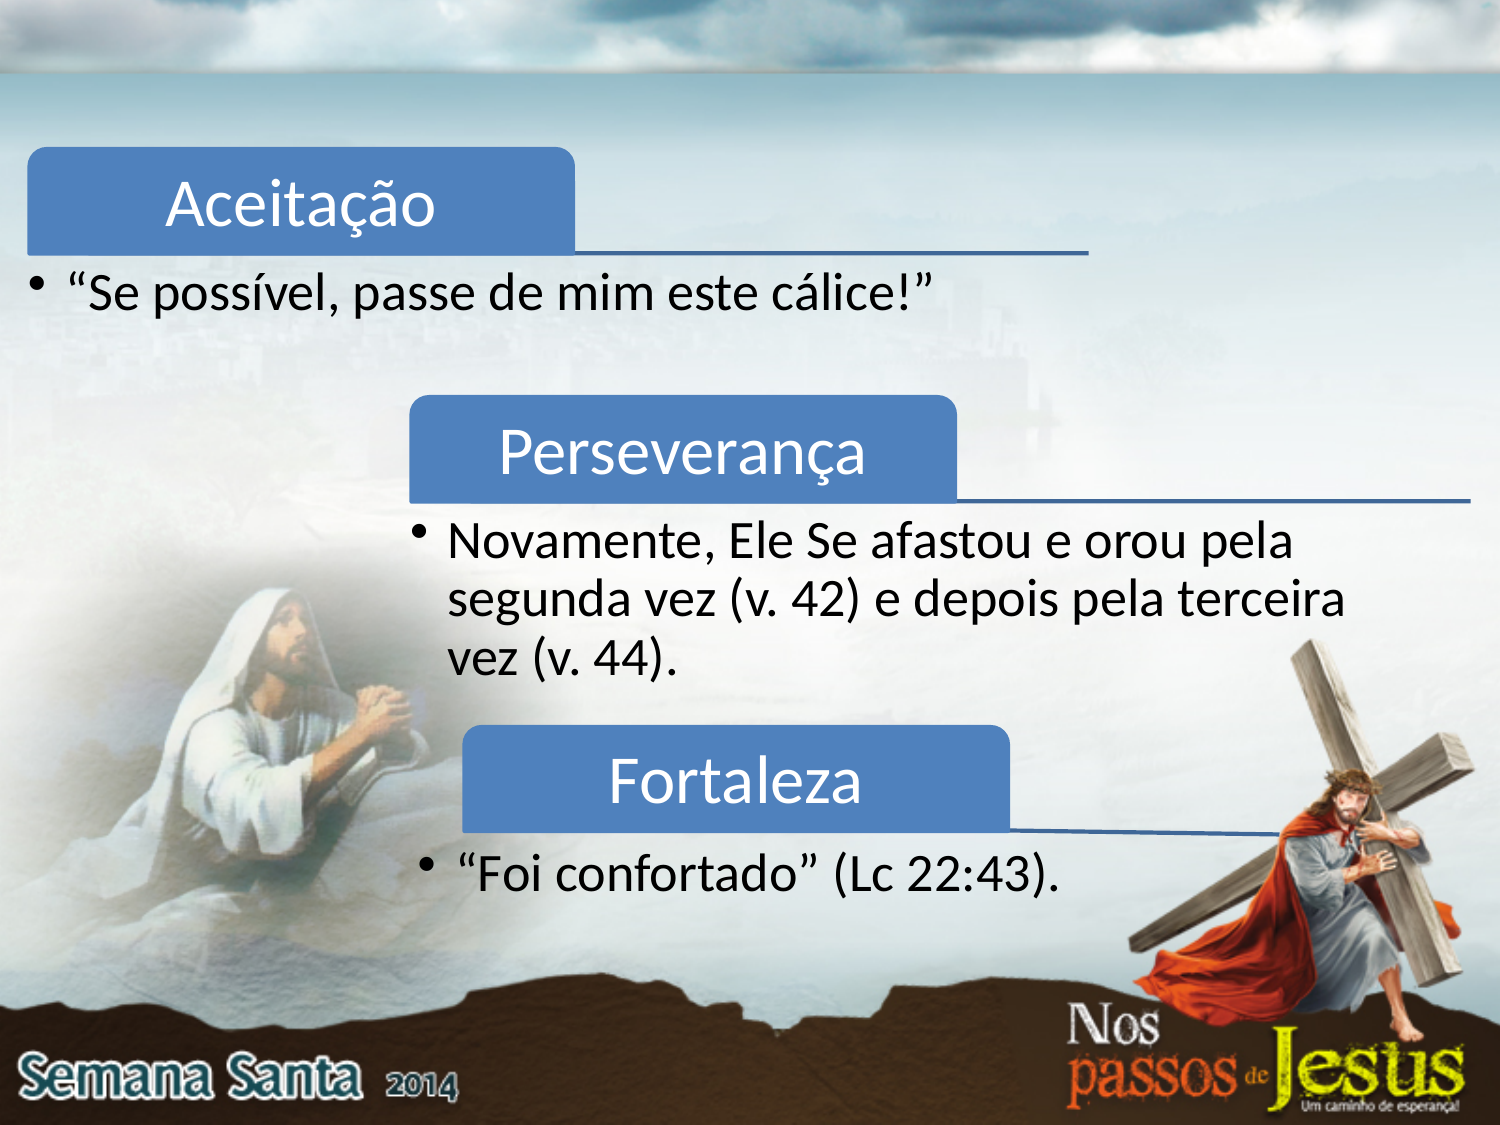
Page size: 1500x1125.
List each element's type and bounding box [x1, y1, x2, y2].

text_box [399, 278, 1400, 946]
picture [0, 0, 1500, 1125]
text_box [17, 30, 1018, 698]
text_box [407, 609, 1408, 1125]
